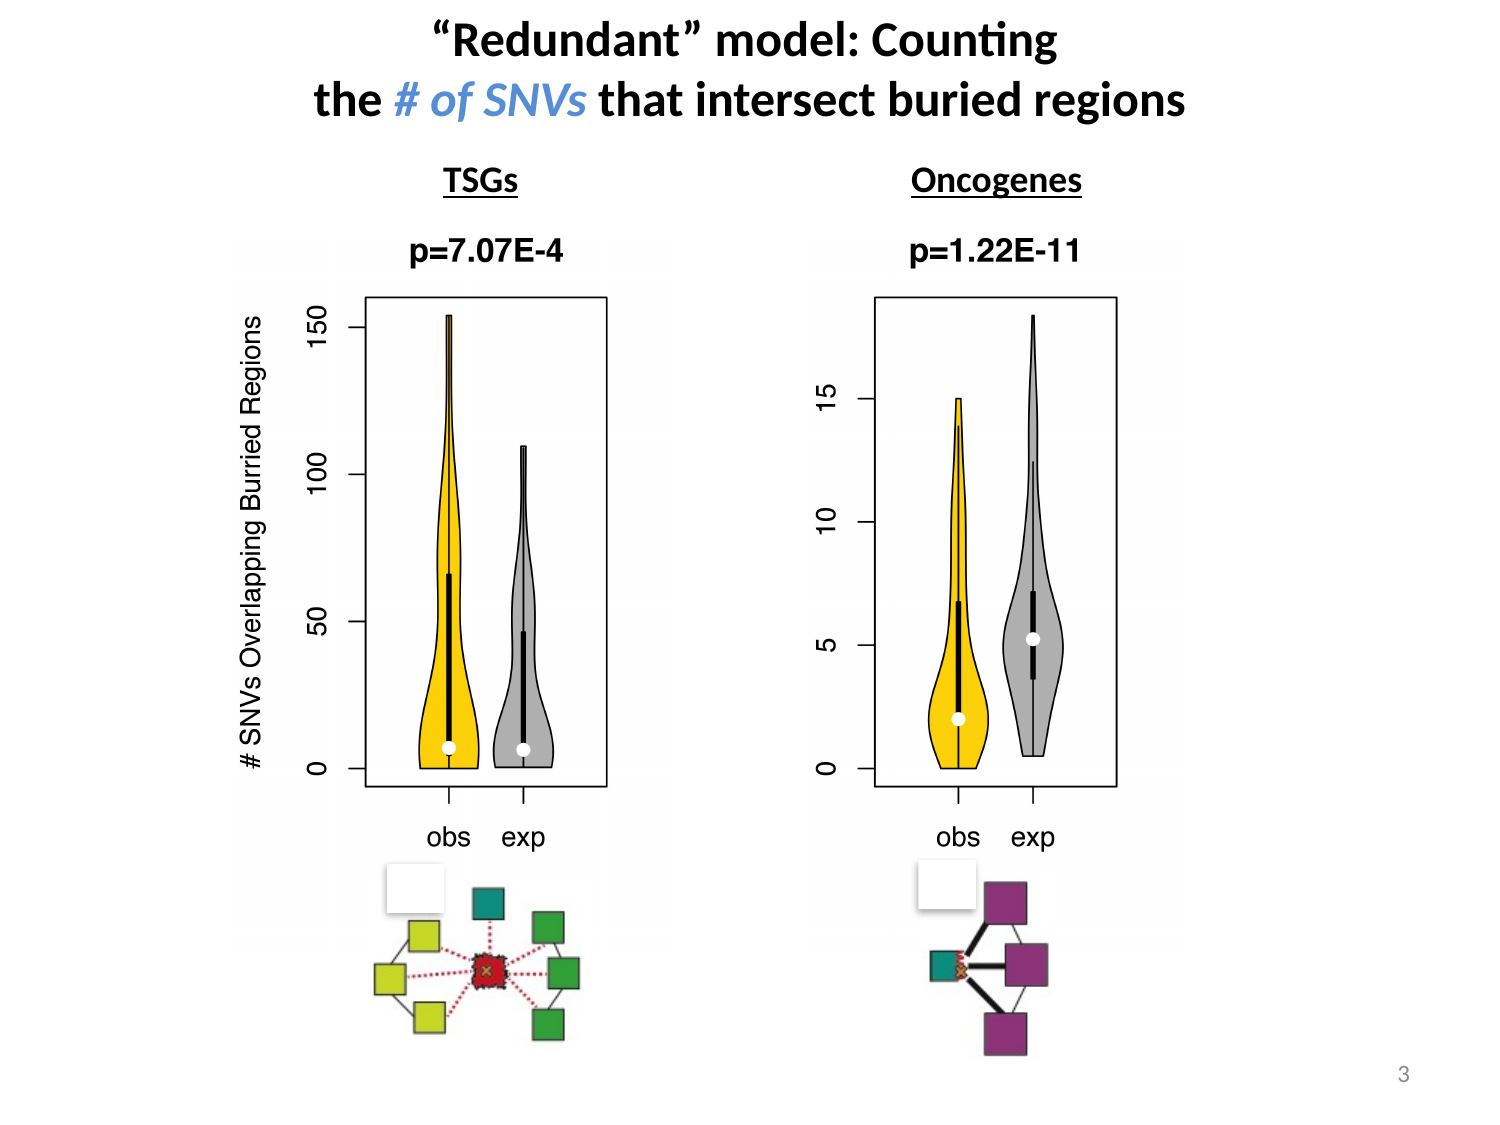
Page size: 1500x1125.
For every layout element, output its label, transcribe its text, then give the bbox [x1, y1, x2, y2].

text_box Oncogenes [887, 148, 1106, 208]
picture [229, 234, 676, 956]
picture [806, 234, 1186, 956]
text_box TSGs [371, 148, 590, 208]
slide_number 3 [1074, 1042, 1425, 1103]
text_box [366, 863, 590, 1050]
text_box “Redundant” model: Counting the # of SNVs that intersect buried regions [0, 0, 1500, 134]
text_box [918, 859, 1053, 1061]
